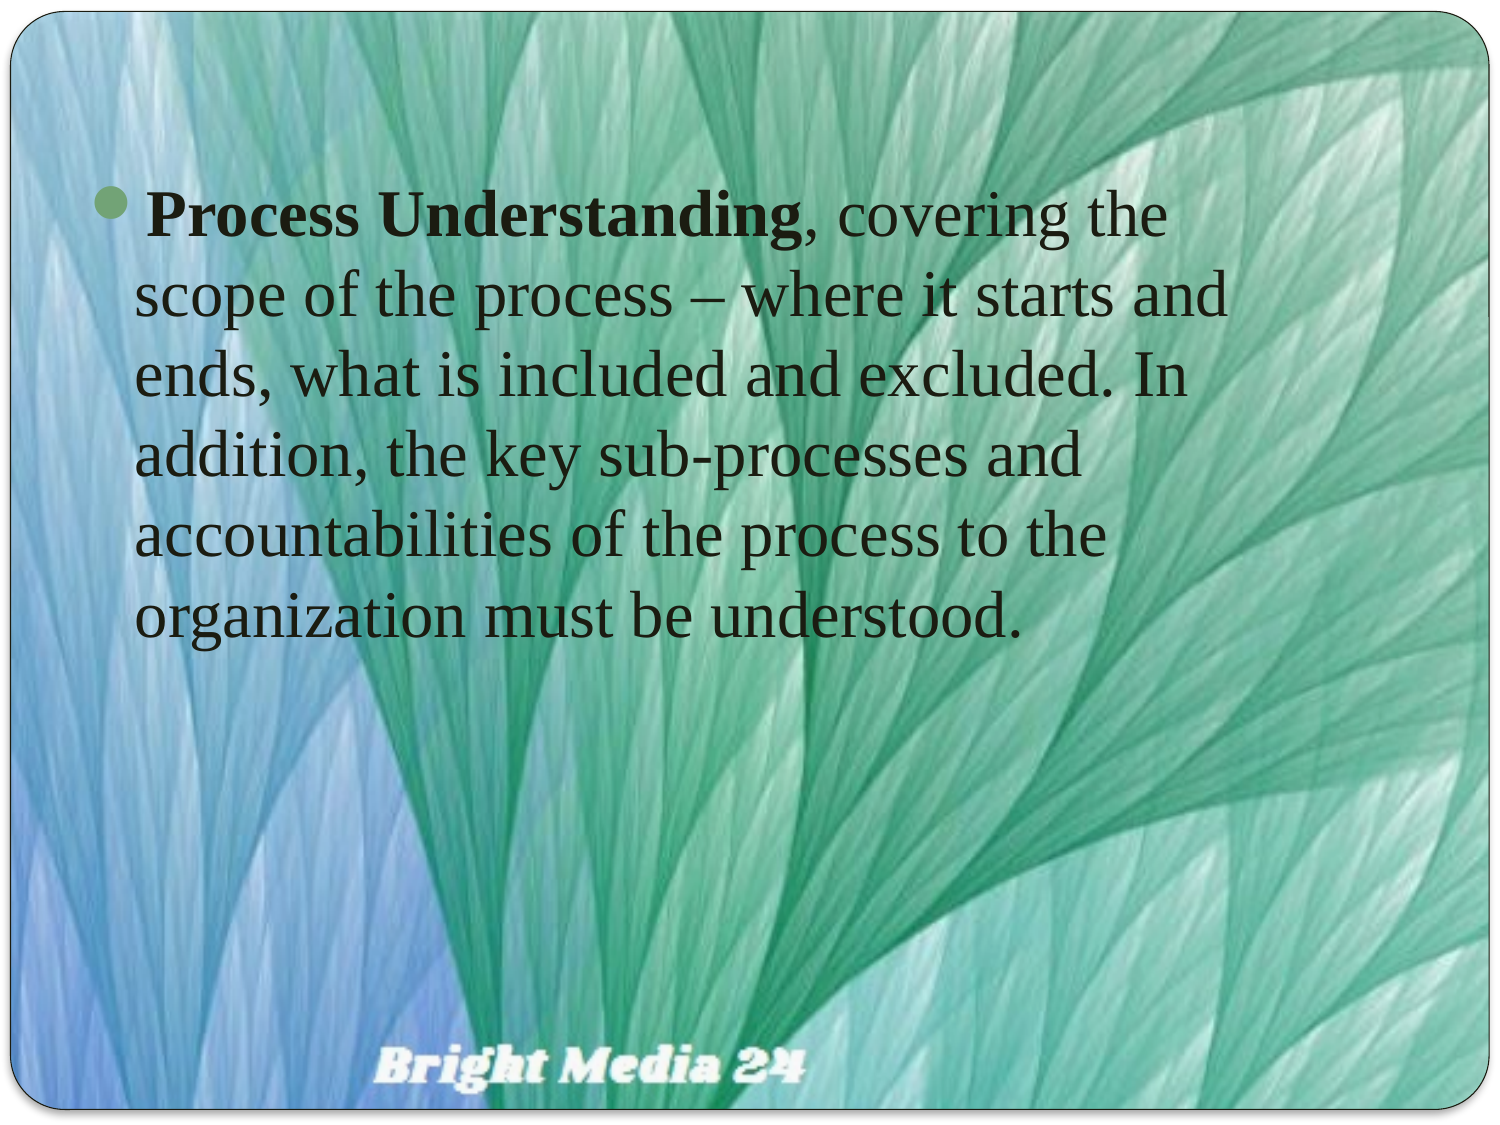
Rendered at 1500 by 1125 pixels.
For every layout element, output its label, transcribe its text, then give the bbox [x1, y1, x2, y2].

picture [12, 12, 1488, 1108]
list Process Understanding, covering the scope of the process – where it starts and ends, what is included and excluded. In addition, the key sub-processes and accountabilities of the process to the organization must be understood. [75, 162, 1300, 1062]
